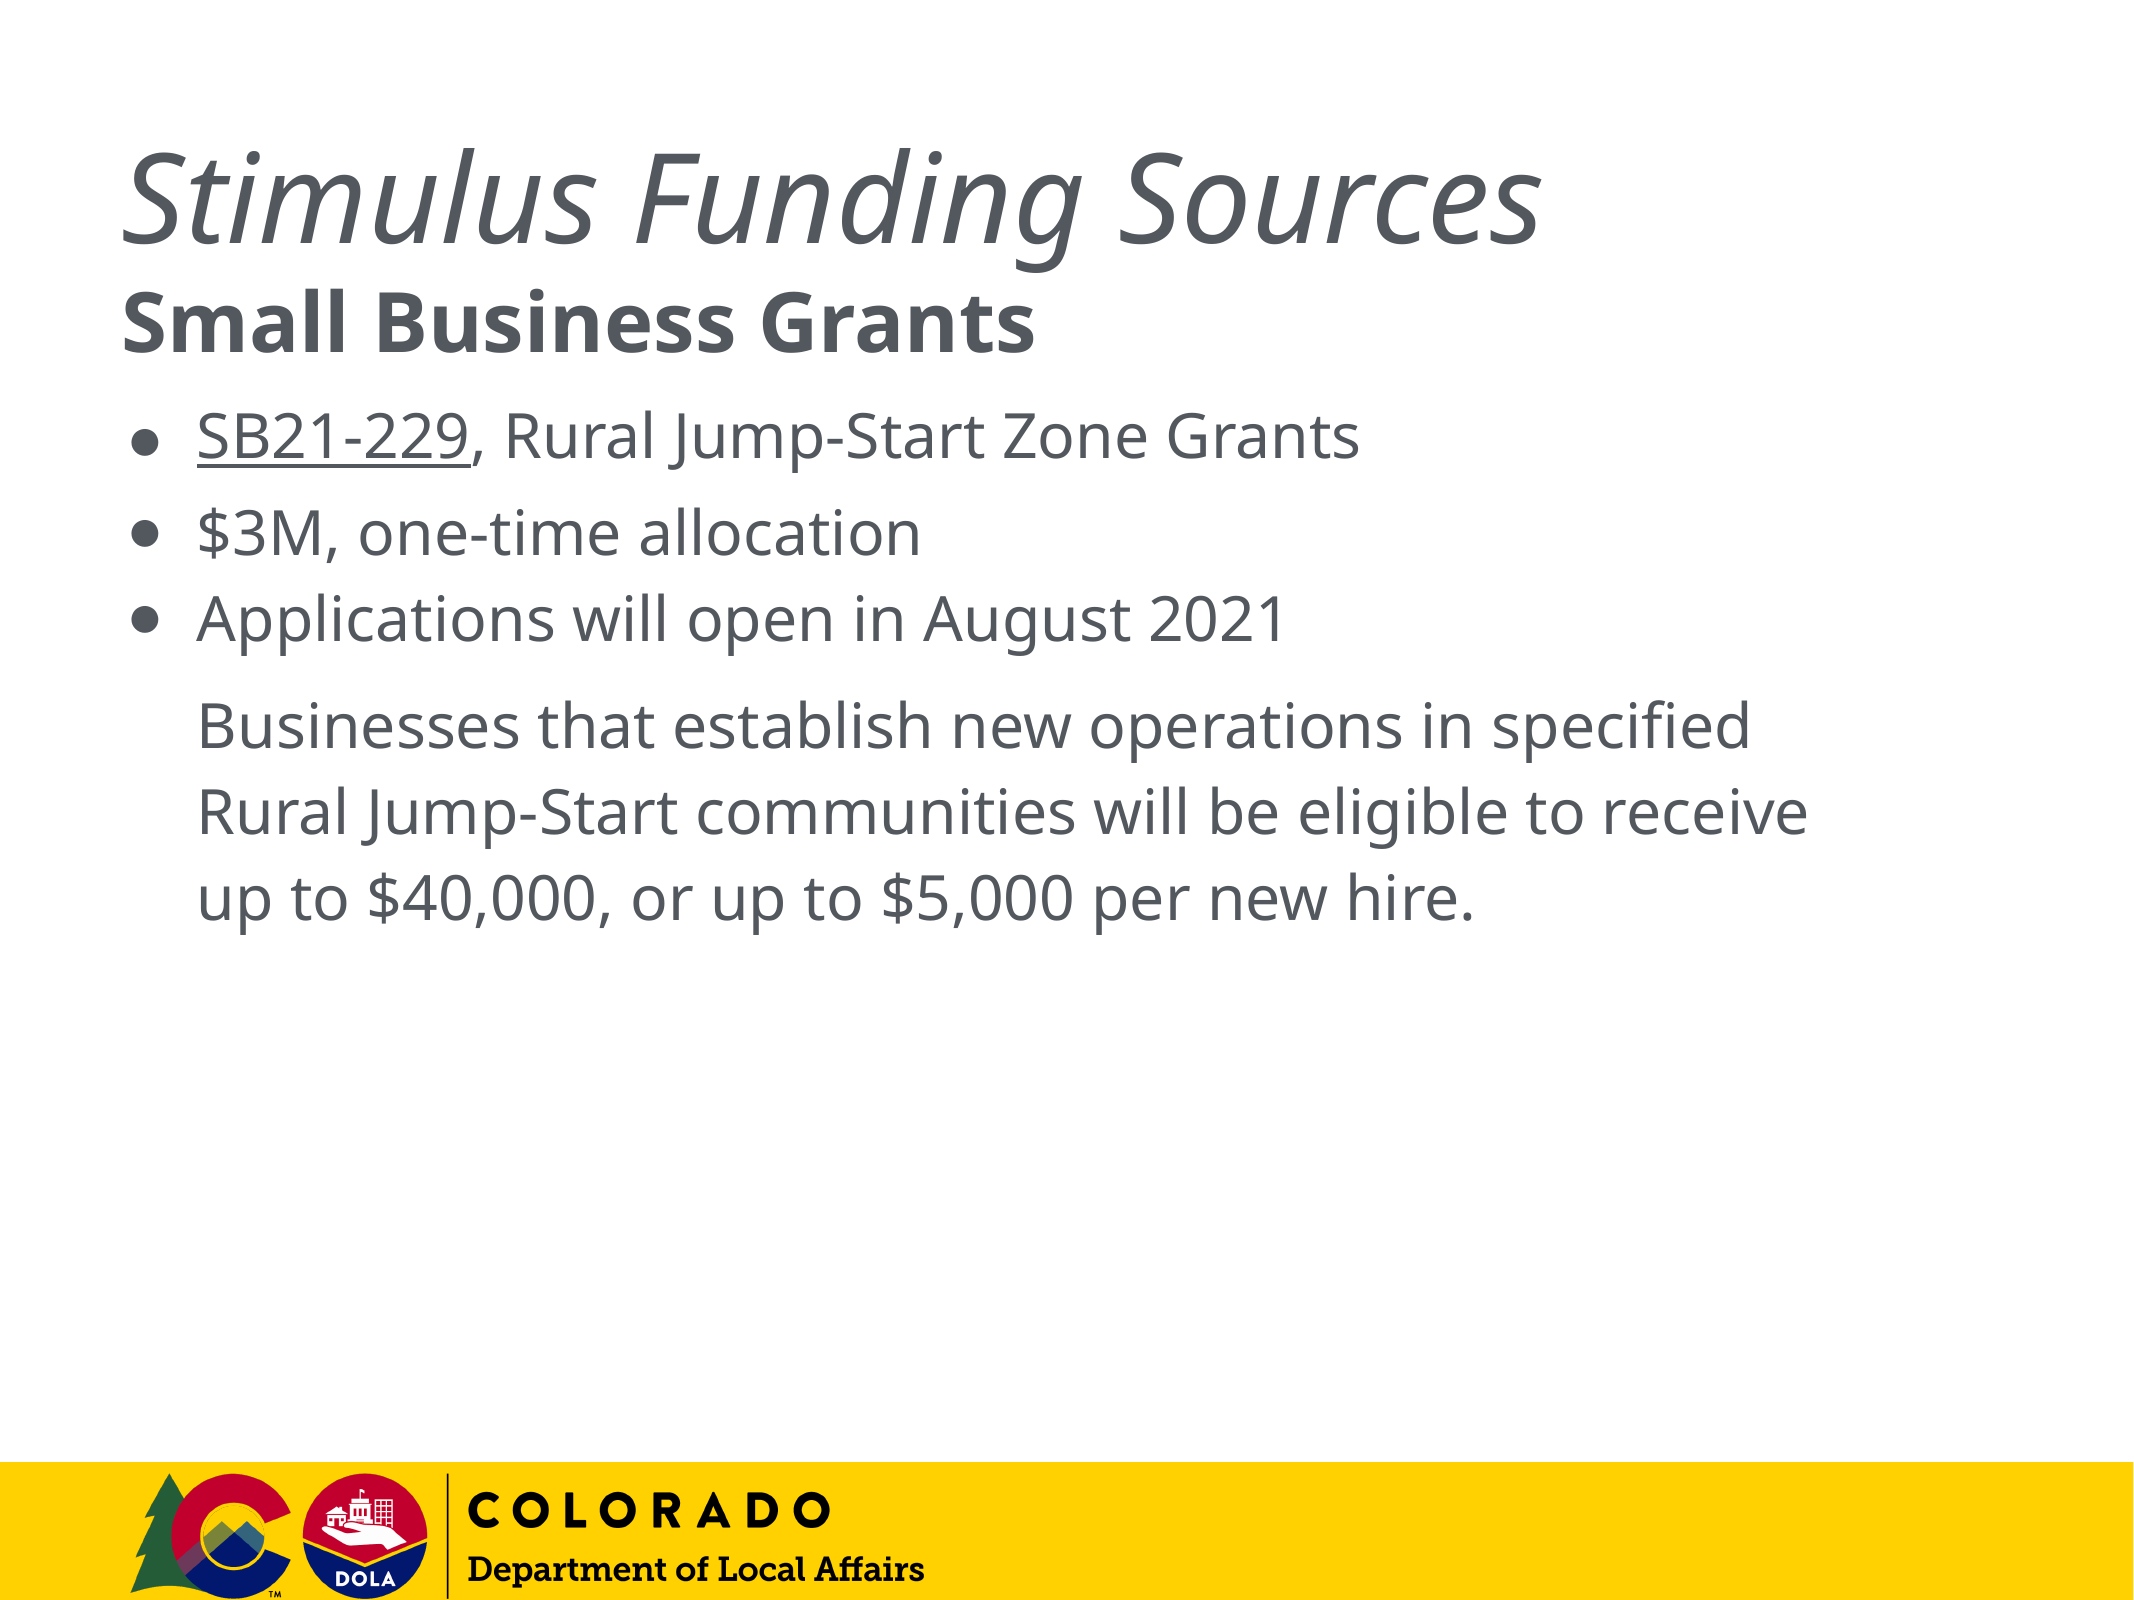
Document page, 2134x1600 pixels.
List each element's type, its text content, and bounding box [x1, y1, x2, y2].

title Stimulus Funding Sources Small Business Grants [106, 98, 1907, 376]
list SB21-229, Rural Jump-Start Zone Grants $3M, one-time allocation Applications will open in August 2021 Businesses that establish new operations in specified Rural Jump-Start communities will be eligible to receive up to $40,000, or up to $5,000 per new hire. [106, 376, 1907, 1199]
picture [129, 1472, 925, 1600]
